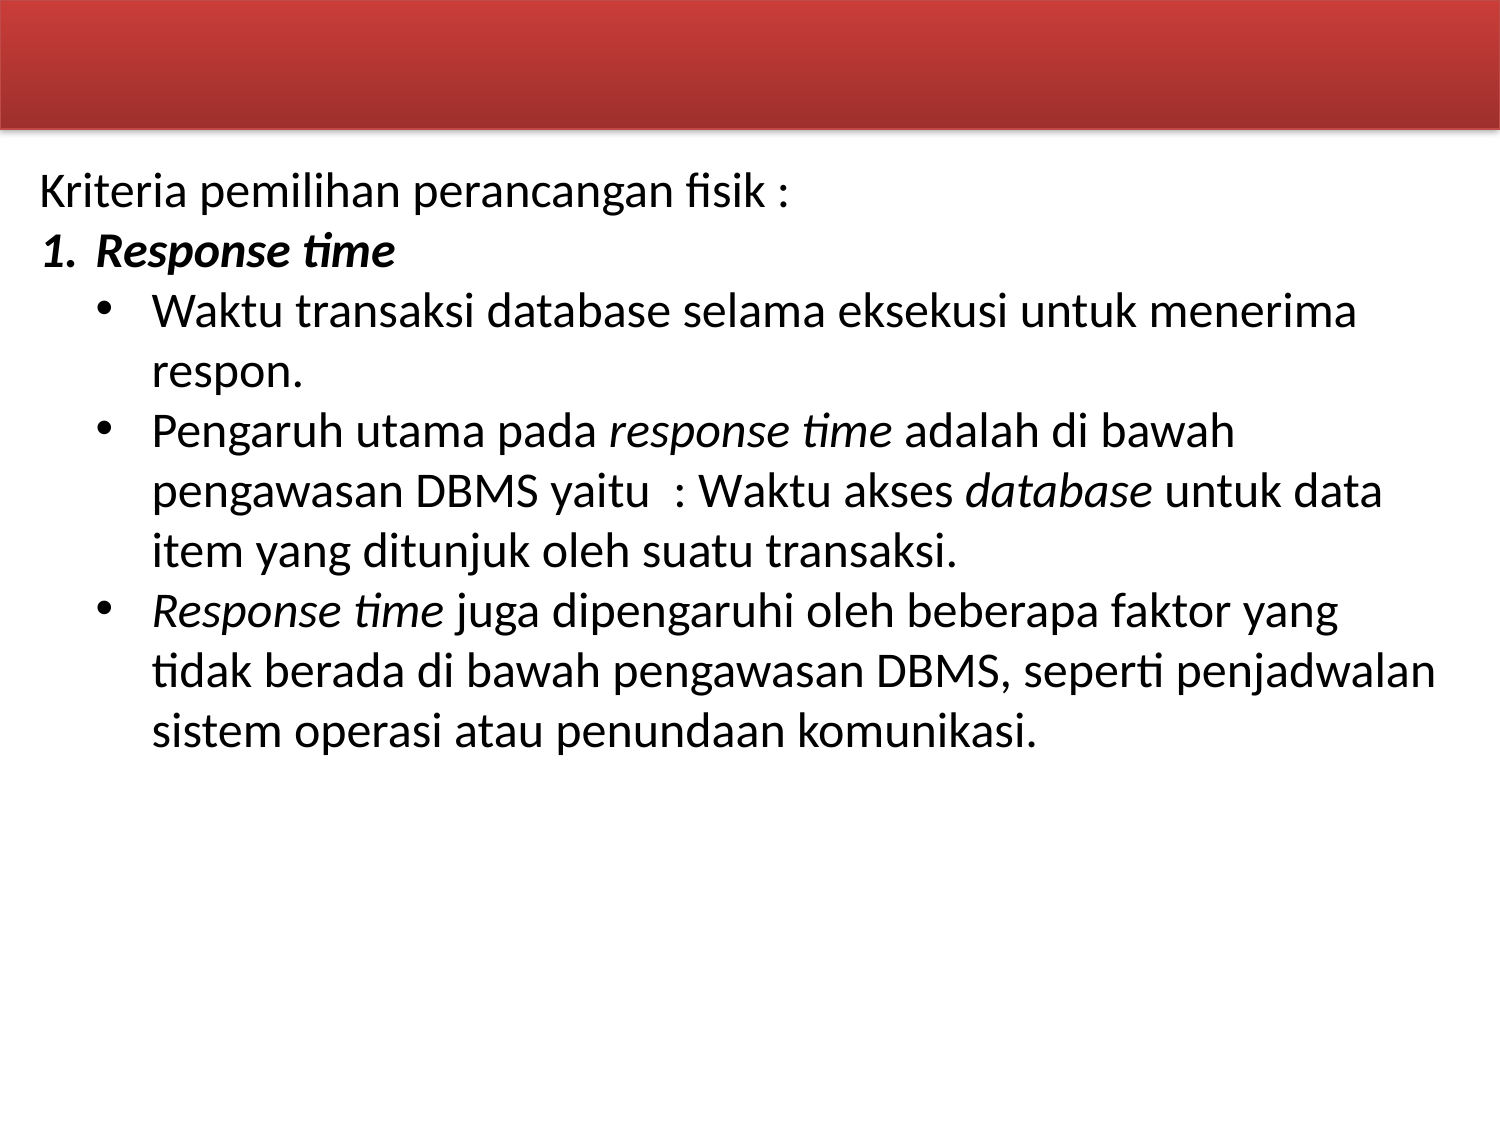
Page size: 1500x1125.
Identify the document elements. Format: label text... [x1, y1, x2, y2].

text_box Kriteria pemilihan perancangan fisik : Response time Waktu transaksi database selama eksekusi untuk menerima respon. Pengaruh utama pada response time adalah di bawah pengawasan DBMS yaitu : Waktu akses database untuk data item yang ditunjuk oleh suatu transaksi. Response time juga dipengaruhi oleh beberapa faktor yang tidak berada di bawah pengawasan DBMS, seperti penjadwalan sistem operasi atau penundaan komunikasi. [24, 149, 1463, 825]
text_box [0, 0, 1500, 130]
